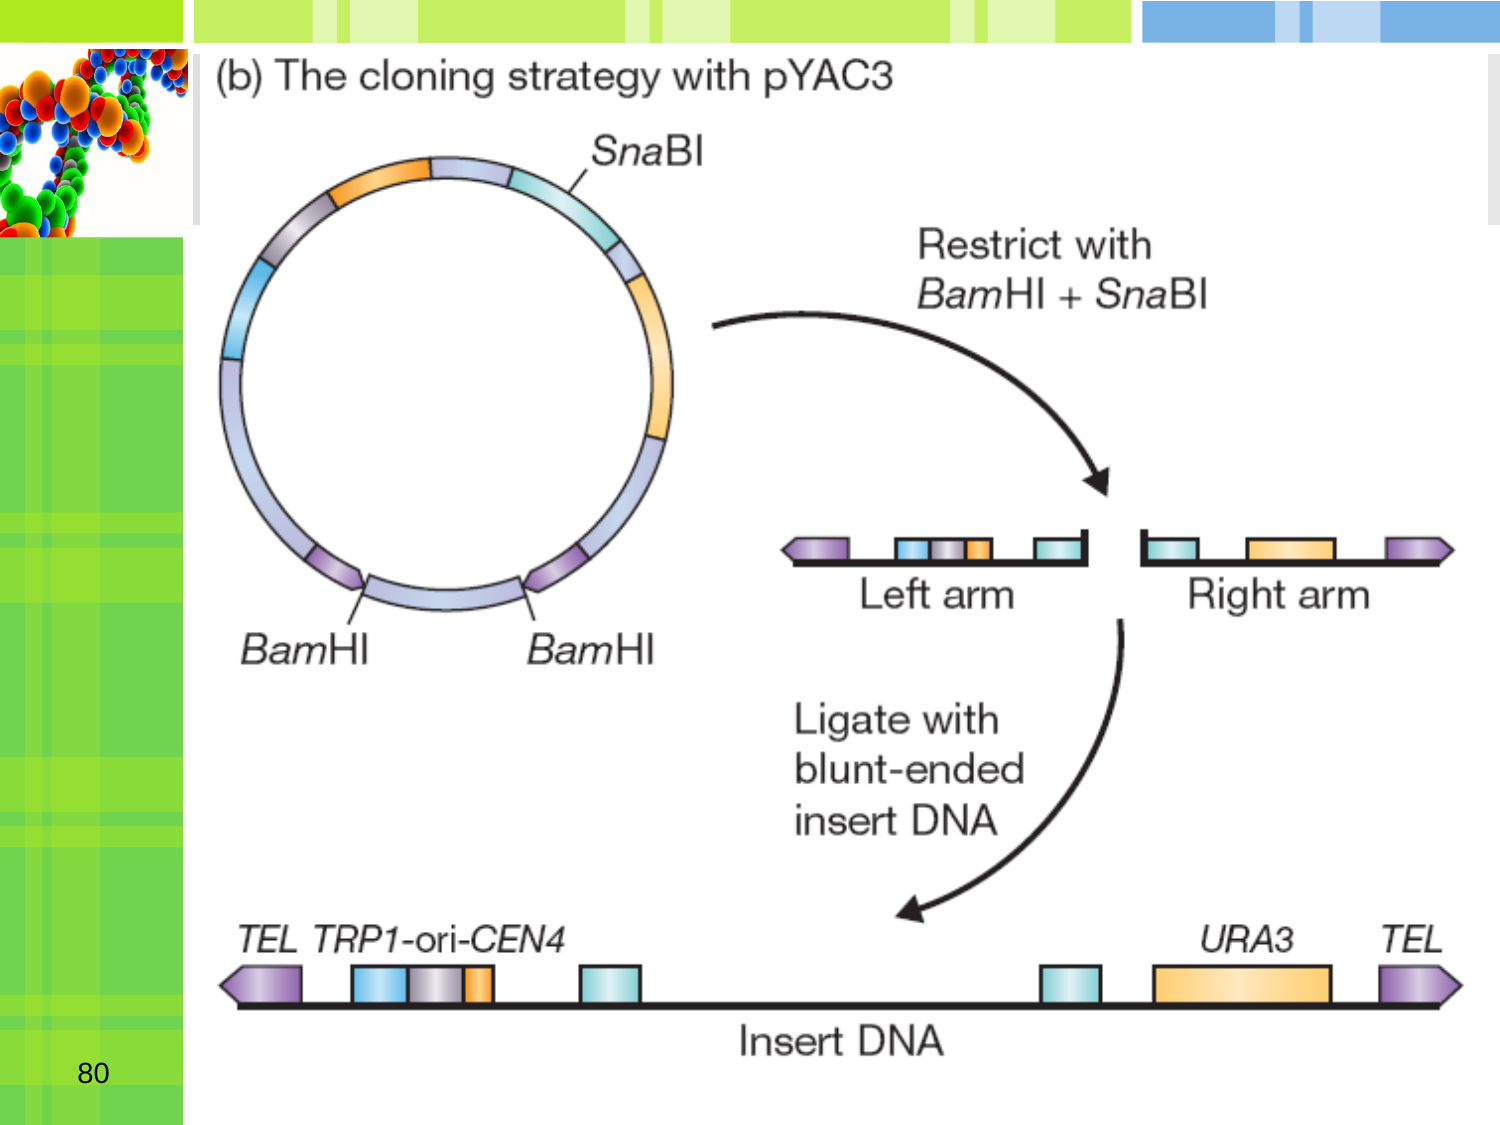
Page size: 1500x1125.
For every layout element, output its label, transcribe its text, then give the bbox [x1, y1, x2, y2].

slide_number 80 [49, 1046, 126, 1125]
picture [199, 49, 1488, 1088]
picture [0, 49, 188, 238]
